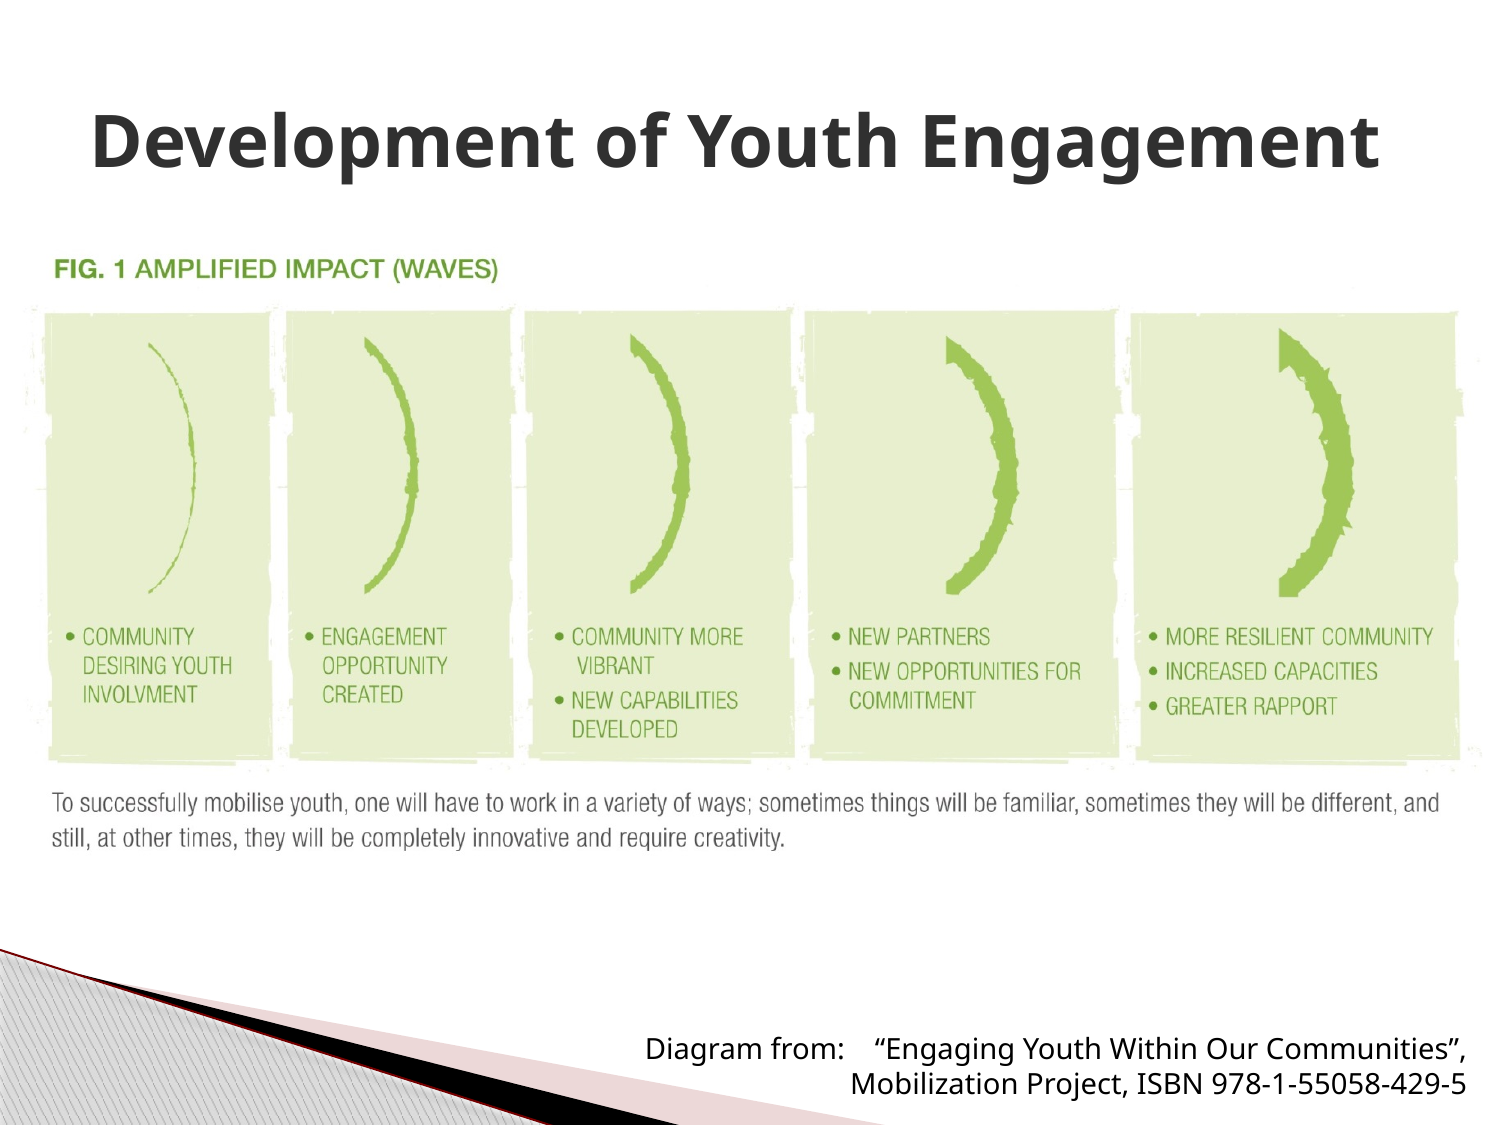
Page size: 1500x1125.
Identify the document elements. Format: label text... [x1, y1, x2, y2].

text_box Diagram from: “Engaging Youth Within Our Communities”, Mobilization Project, ISBN 978-1-55058-429-5 [490, 1023, 1483, 1108]
title Development of Youth Engagement [75, 45, 1425, 219]
picture [22, 219, 1483, 858]
